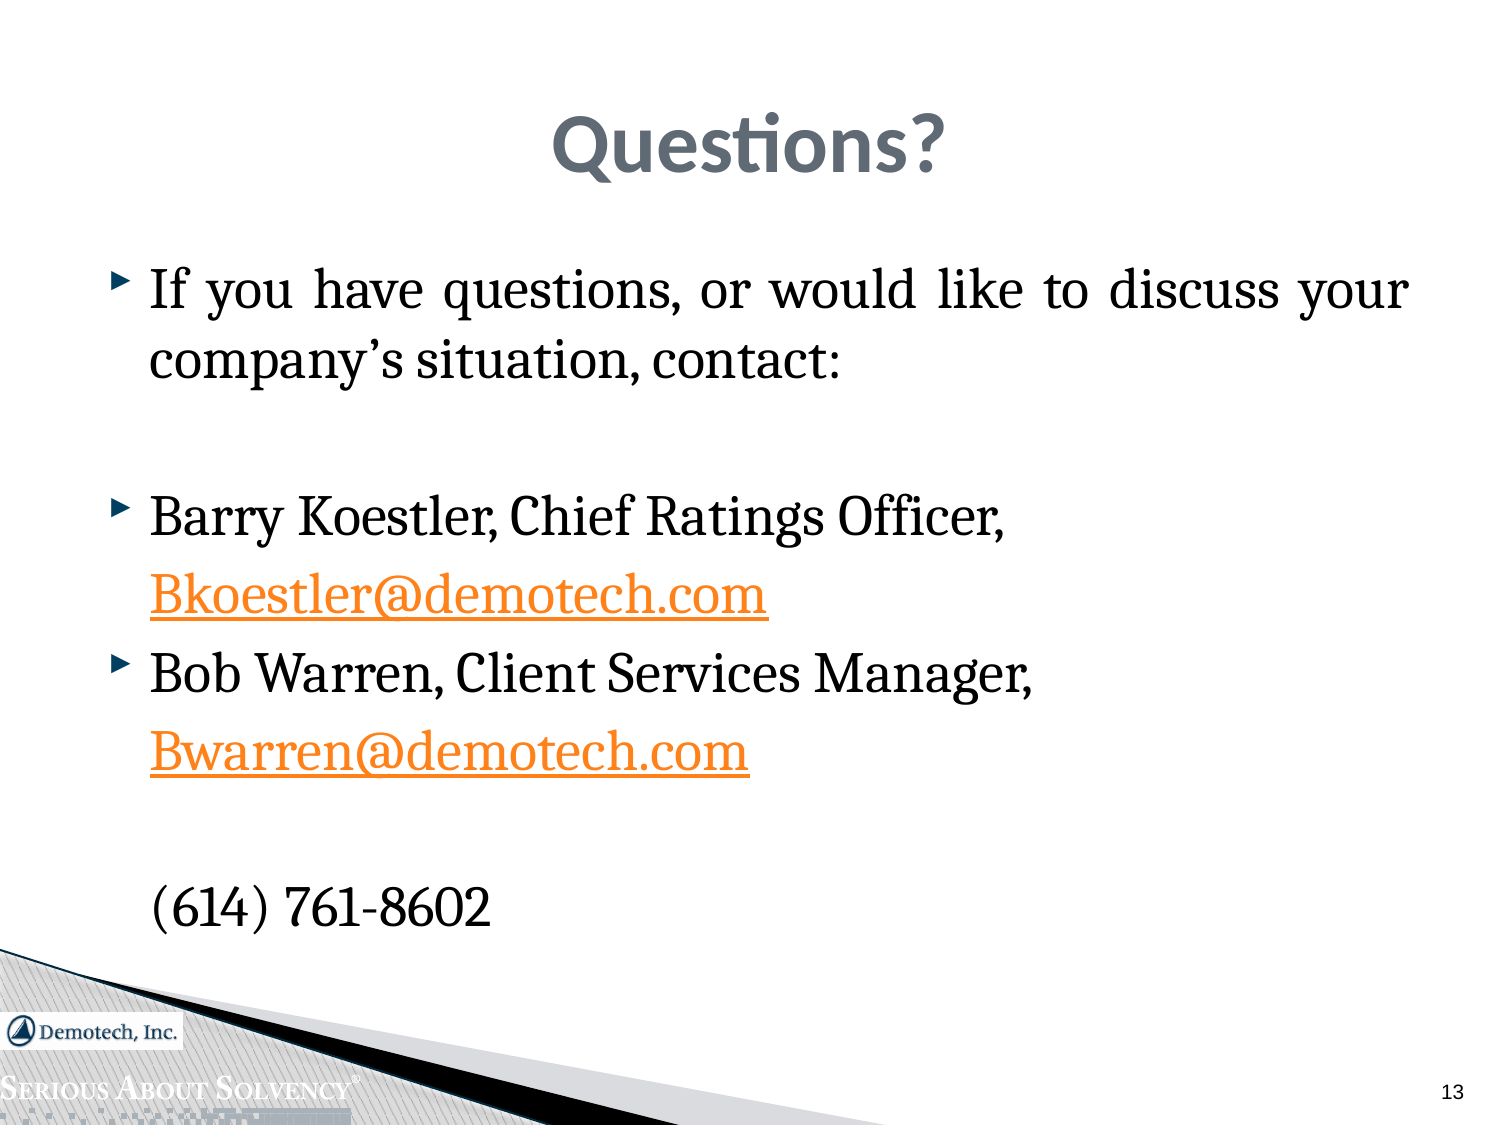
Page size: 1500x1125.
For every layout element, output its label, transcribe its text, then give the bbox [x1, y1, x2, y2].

picture [0, 1012, 183, 1050]
slide_number 13 [1418, 1051, 1479, 1112]
list If you have questions, or would like to discuss your company’s situation, contact: Barry Koestler, Chief Ratings Officer, Bkoestler@demotech.com Bob Warren, Client Services Manager, Bwarren@demotech.com (614) 761-8602 [74, 242, 1426, 986]
title Questions? [75, 45, 1425, 233]
